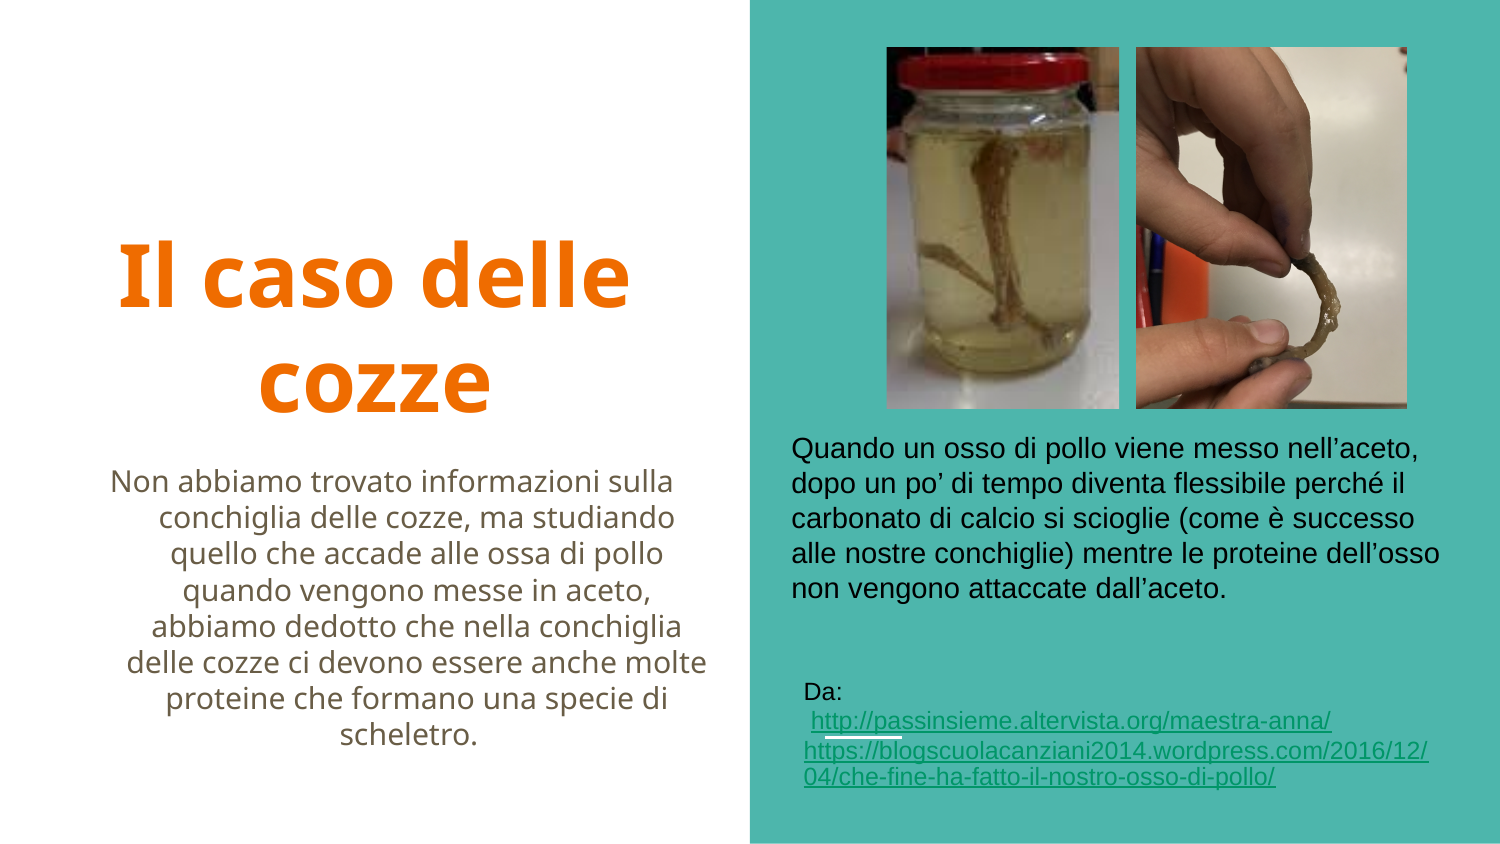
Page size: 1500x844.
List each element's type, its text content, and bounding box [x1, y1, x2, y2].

text_box Quando un osso di pollo viene messo nell’aceto, dopo un po’ di tempo diventa flessibile perché il carbonato di calcio si scioglie (come è successo alle nostre conchiglie) mentre le proteine dell’osso non vengono attaccate dall’aceto. [776, 421, 1469, 612]
subtitle Non abbiamo trovato informazioni sulla conchiglia delle cozze, ma studiando quello che accade alle ossa di pollo quando vengono messe in aceto, abbiamo dedotto che nella conchiglia delle cozze ci devono essere anche molte proteine che formano una specie di scheletro. [43, 447, 724, 774]
text_box Da: http://passinsieme.altervista.org/maestra-anna/ https://blogscuolacanziani2014.wordpress.com/2016/12/04/che-fine-ha-fatto-il-nostro-osso-di-pollo/ [789, 667, 1446, 803]
picture [1135, 47, 1407, 409]
title Il caso delle cozze [43, 170, 708, 446]
picture [886, 47, 1120, 409]
